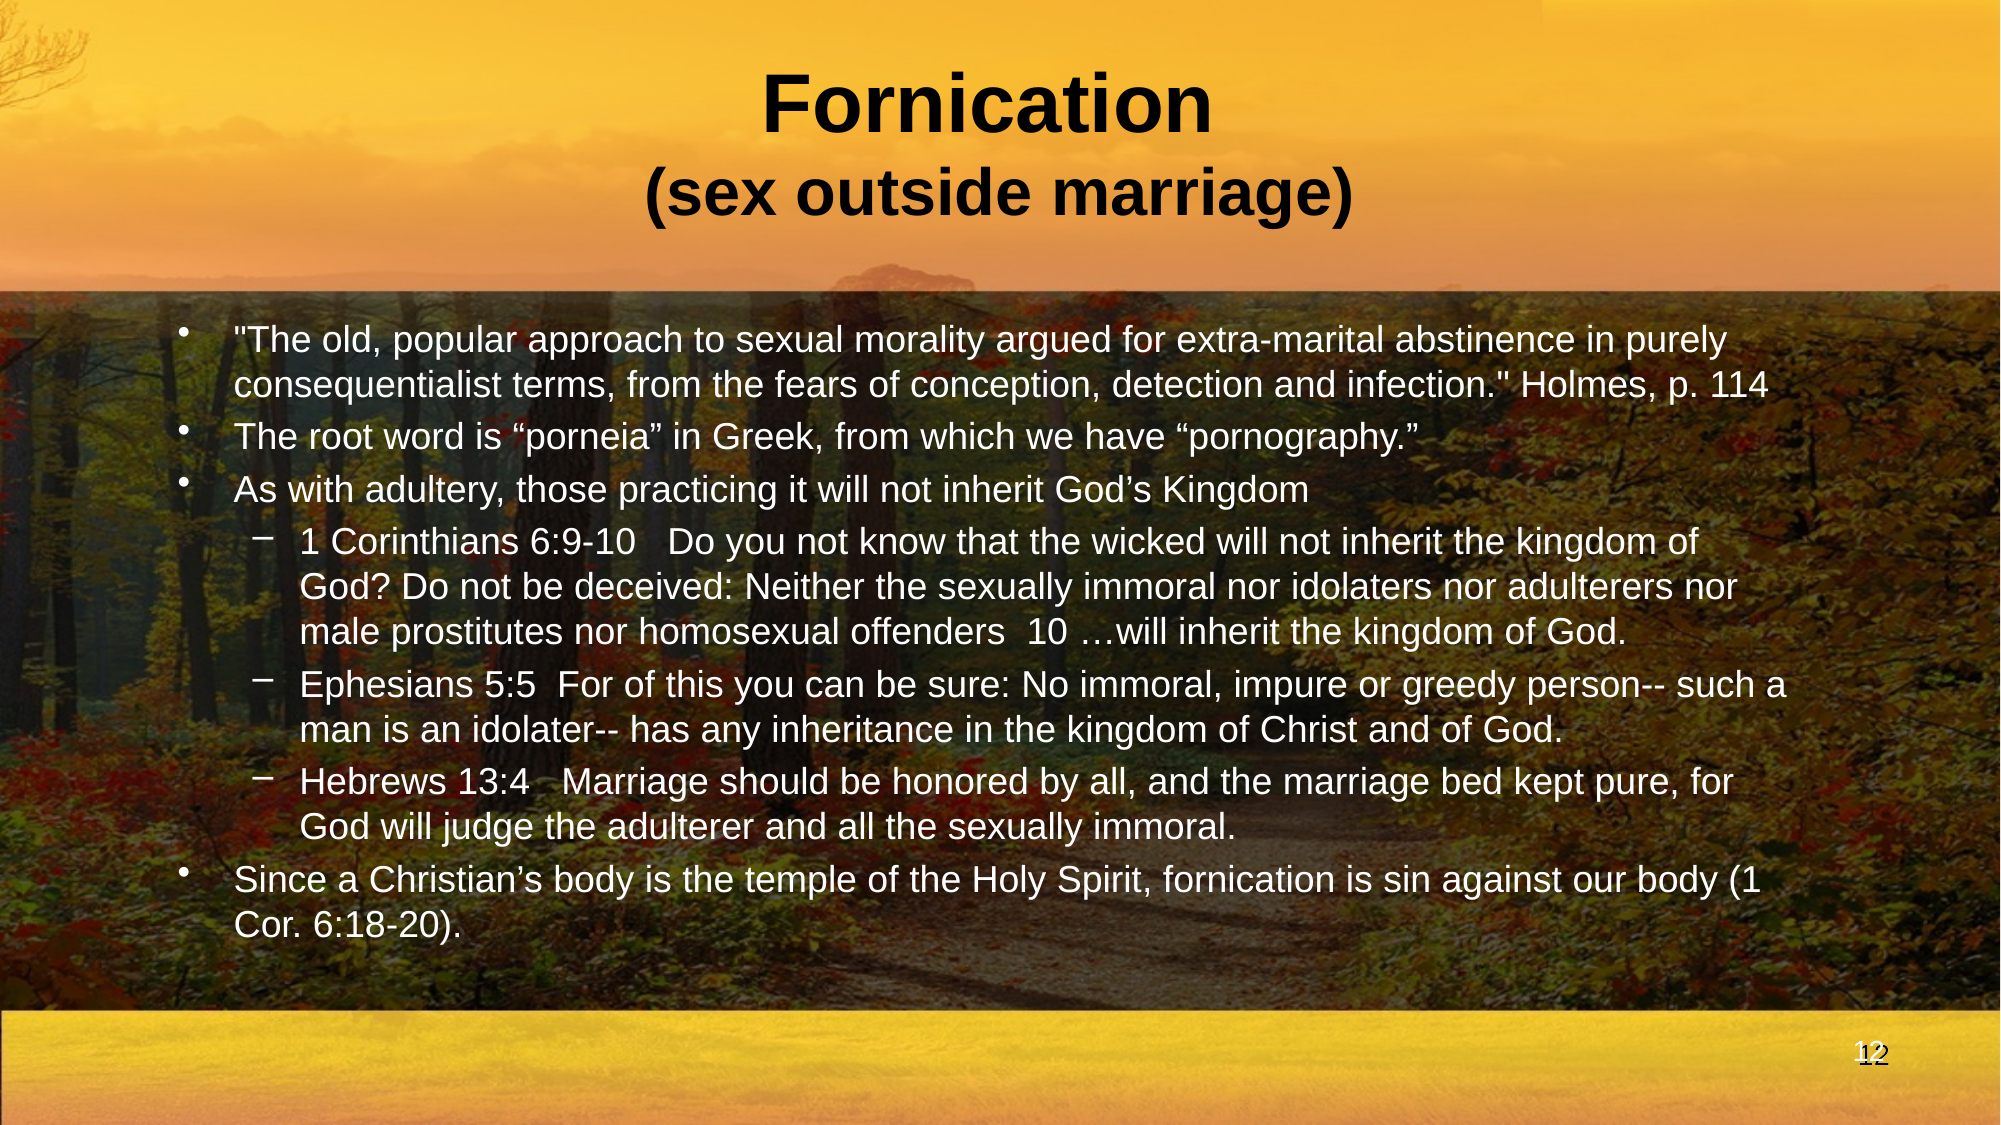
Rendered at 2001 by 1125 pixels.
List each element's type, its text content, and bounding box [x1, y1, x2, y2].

title Fornication (sex outside marriage) [99, 45, 1900, 233]
picture [0, 0, 2001, 1125]
list "The old, popular approach to sexual morality argued for extra-marital abstinence in purely consequentialist terms, from the fears of conception, detection and infection." Holmes, p. 114 The root word is “porneia” in Greek, from which we have “pornography.” As with adultery, those practicing it will not inherit God’s Kingdom 1 Corinthians 6:9-10 Do you not know that the wicked will not inherit the kingdom of God? Do not be deceived: Neither the sexually immoral nor idolaters nor adulterers nor male prostitutes nor homosexual offenders 10 …will inherit the kingdom of God. Ephesians 5:5 For of this you can be sure: No immoral, impure or greedy person-- such a man is an idolater-- has any inheritance in the kingdom of Christ and of God. Hebrews 13:4 Marriage should be honored by all, and the marriage bed kept pure, for God will judge the adulterer and all the sexually immoral. Since a Christian’s body is the temple of the Holy Spirit, fornication is sin against our body (1 Cor. 6:18-20). [162, 307, 1813, 1025]
slide_number 12 [1433, 1024, 1901, 1103]
